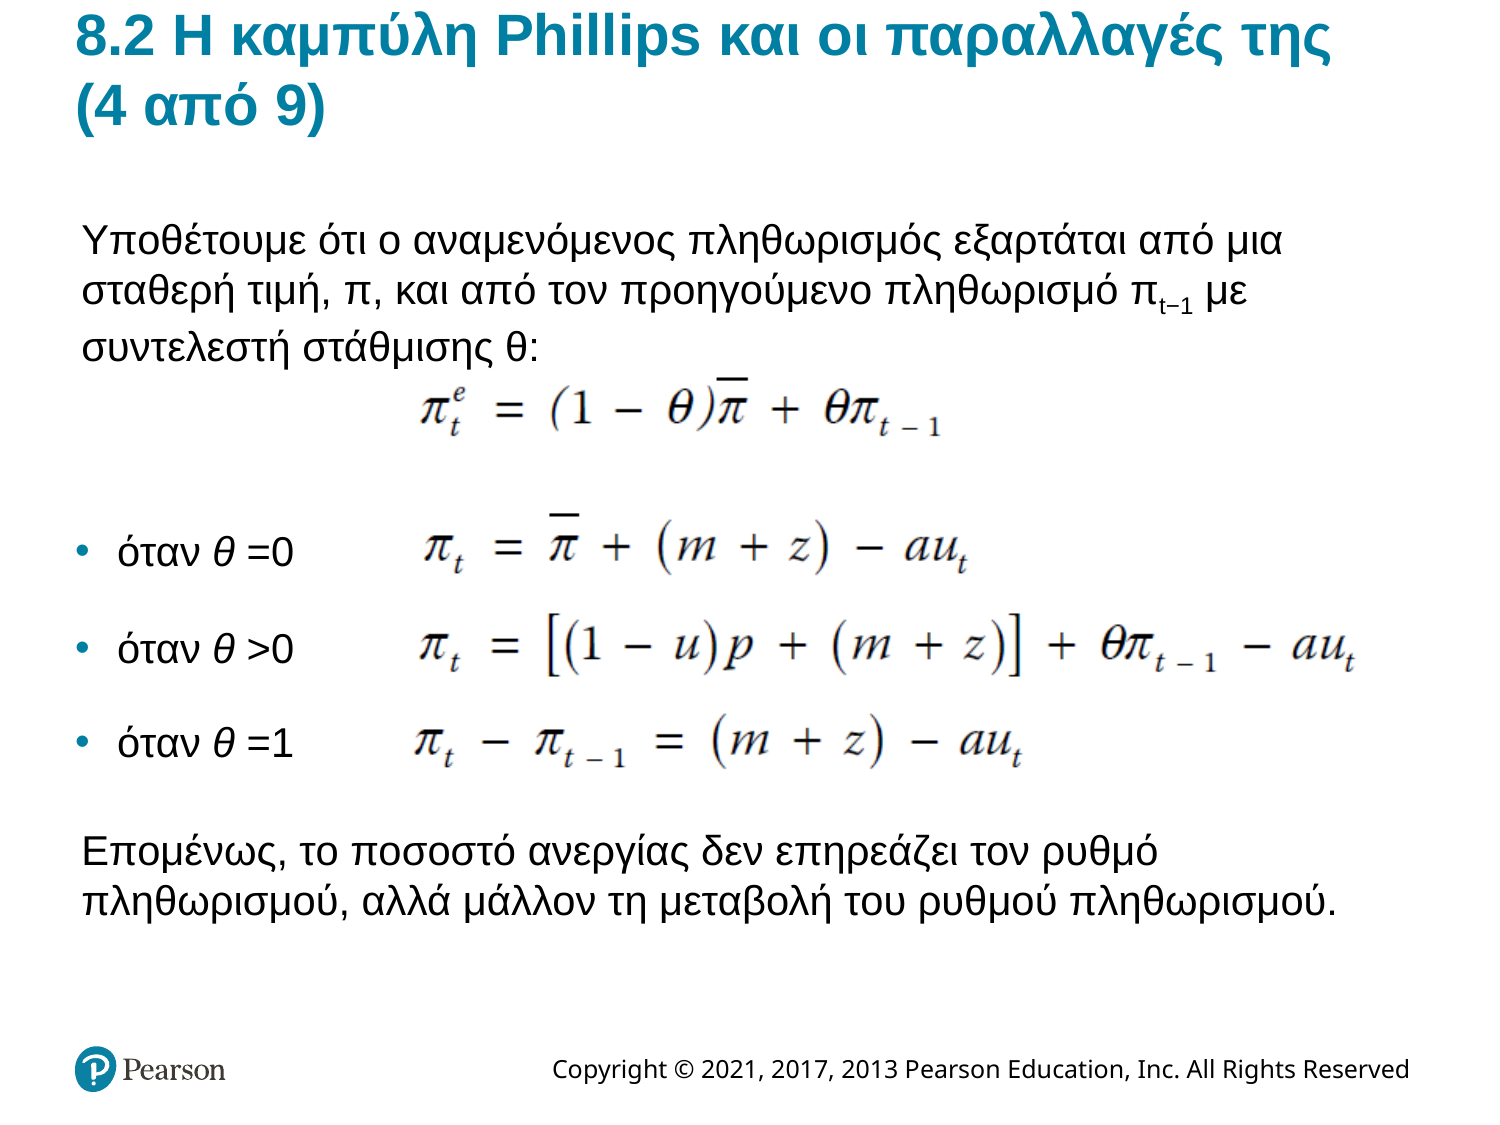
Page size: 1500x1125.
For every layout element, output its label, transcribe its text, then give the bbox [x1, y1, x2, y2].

list όταν θ =1 [75, 715, 338, 767]
title 8.2 Η καμπύλη Phillips και οι παραλλαγές της (4 από 9) [75, 0, 1425, 138]
list Επομένως, το ποσοστό ανεργίας δεν επηρεάζει τον ρυθμό πληθωρισμού, αλλά μάλλον τη μεταβολή του ρυθμού πληθωρισμού. [37, 823, 1388, 925]
list όταν θ >0 [75, 621, 338, 673]
picture [401, 598, 1376, 691]
list Υποθέτουμε ότι ο αναμενόμενος πληθωρισμός εξαρτάται από μια σταθερή τιμή, π, και από τον προηγούμενο πληθωρισμό πt−1 με συντελεστή στάθμισης θ: [37, 212, 1388, 388]
picture [412, 501, 984, 591]
picture [399, 362, 969, 452]
list όταν θ =0 [75, 525, 338, 576]
picture [399, 702, 1049, 788]
